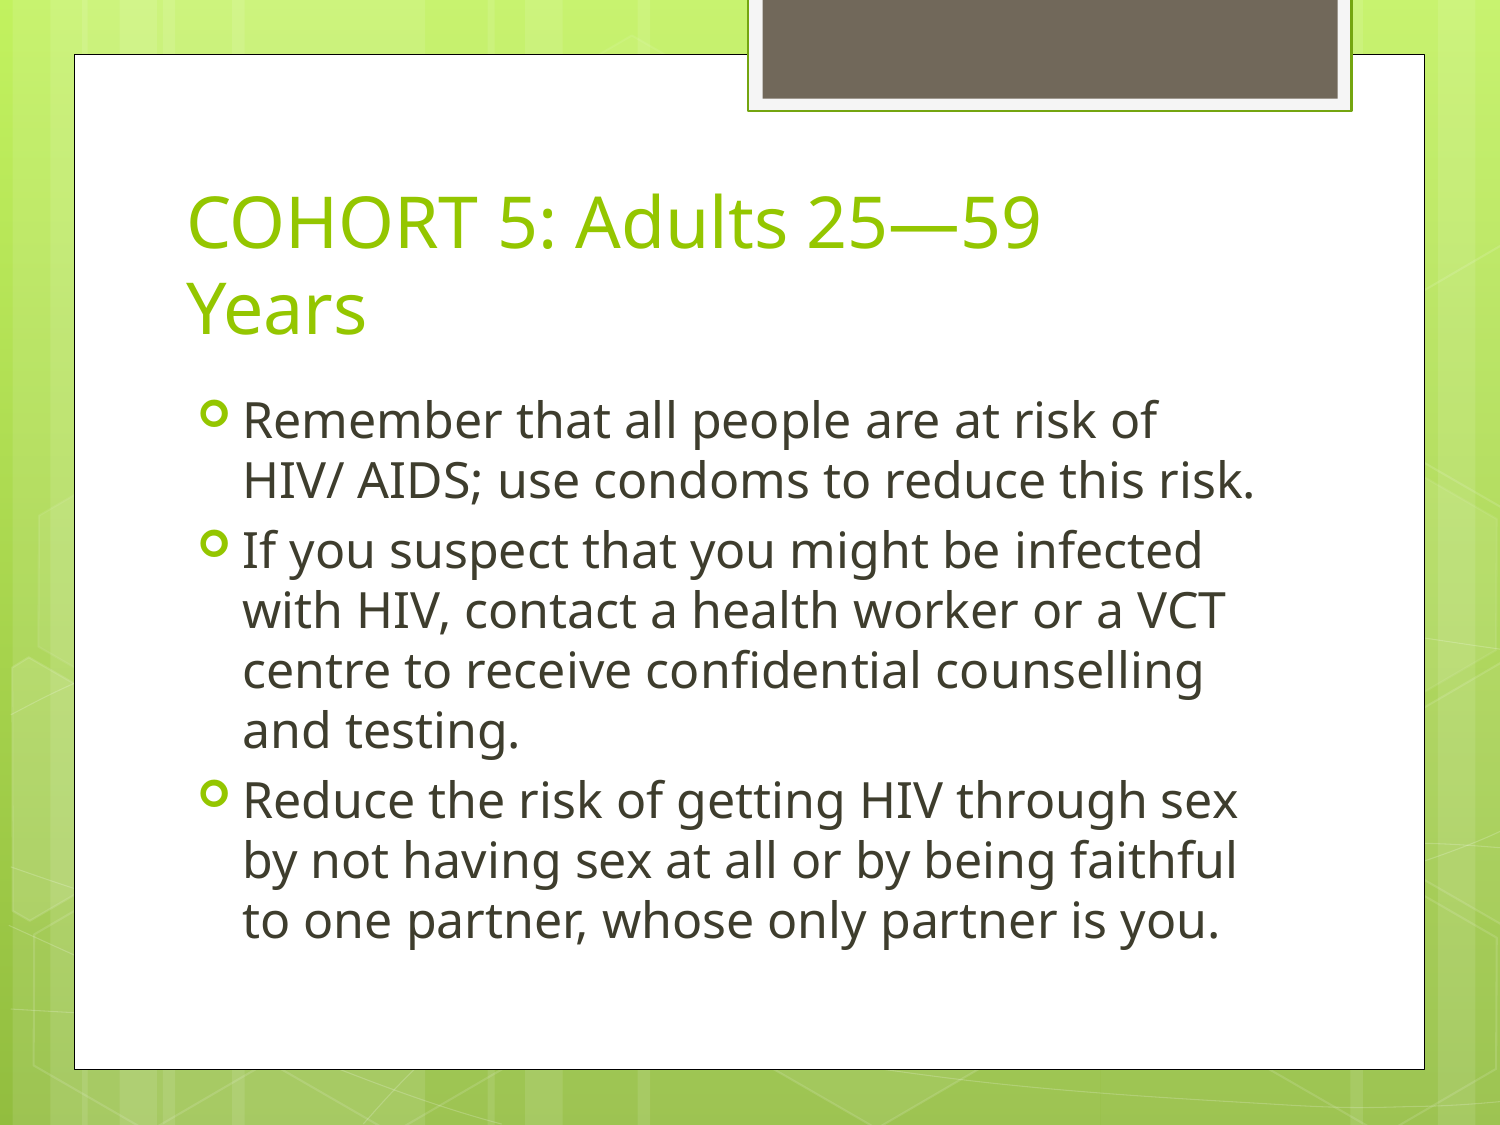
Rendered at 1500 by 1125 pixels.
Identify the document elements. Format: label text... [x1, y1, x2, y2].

title COHORT 5: Adults 25—59 Years [171, 168, 1324, 357]
list Remember that all people are at risk of HIV/ AIDS; use condoms to reduce this risk. If you suspect that you might be infected with HIV, contact a health worker or a VCT centre to receive confidential counselling and testing. Reduce the risk of getting HIV through sex by not having sex at all or by being faithful to one partner, whose only partner is you. [171, 381, 1283, 957]
